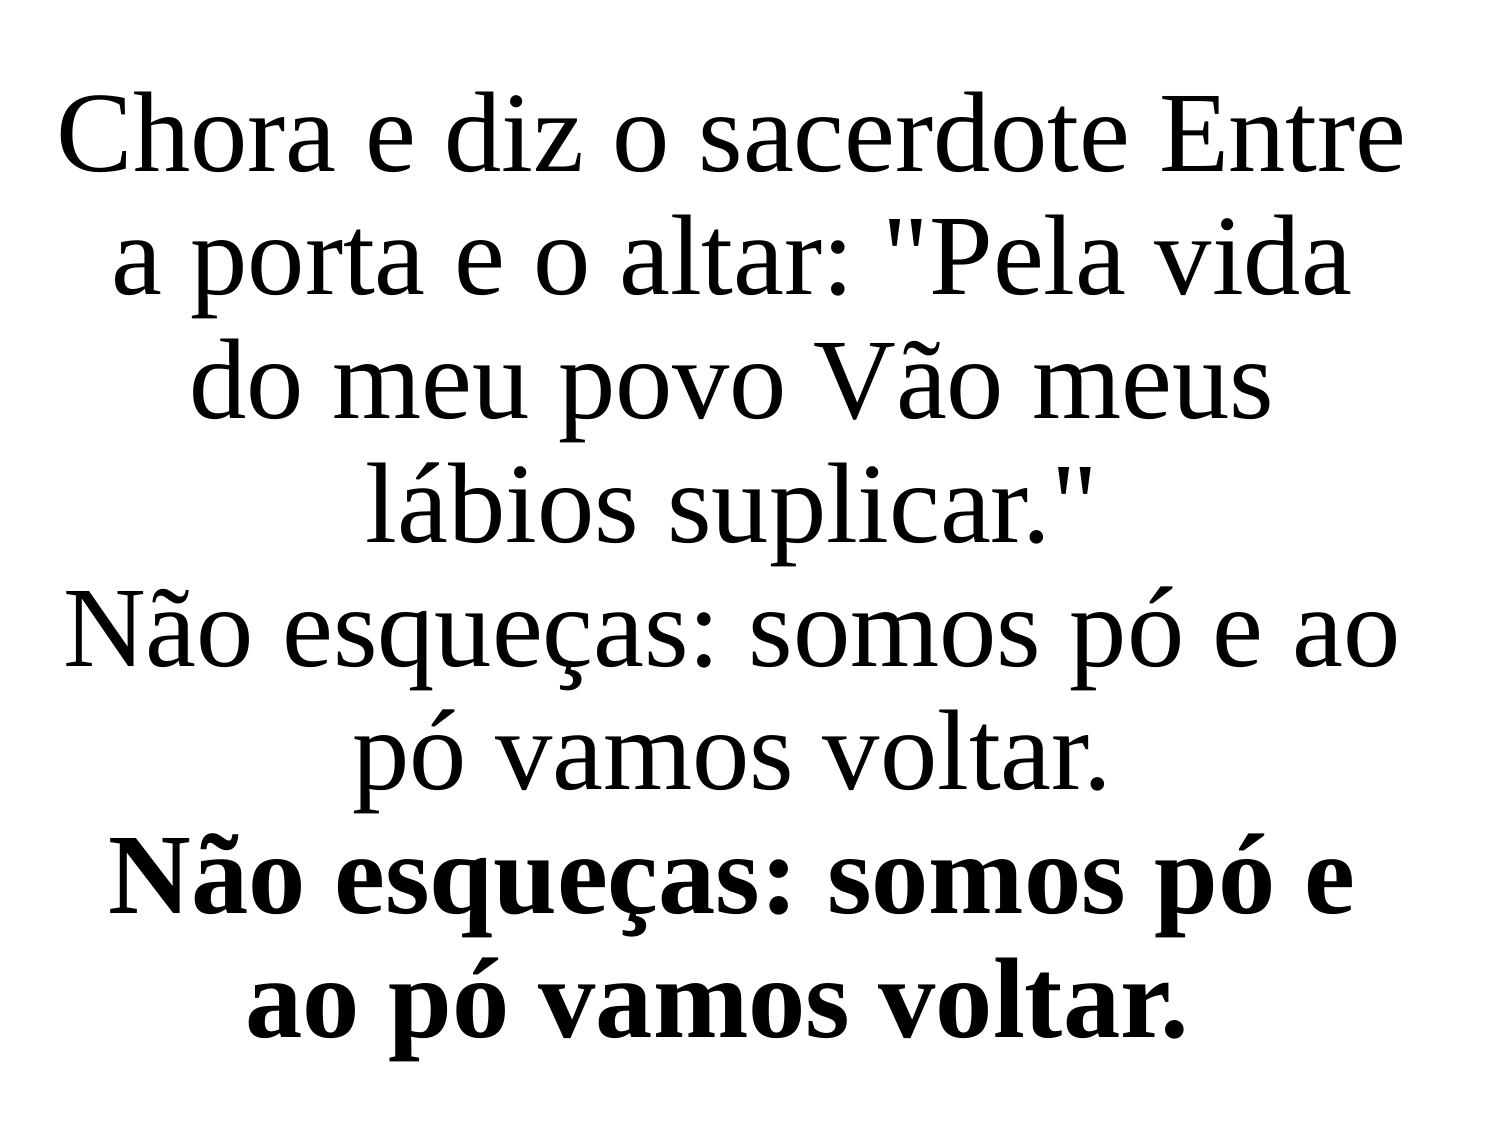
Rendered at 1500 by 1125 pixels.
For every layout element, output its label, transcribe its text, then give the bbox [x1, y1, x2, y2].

list Chora e diz o sacerdote Entre a porta e o altar: "Pela vida do meu povo Vão meus lábios suplicar." Não esqueças: somos pó e ao pó vamos voltar. Não esqueças: somos pó e ao pó vamos voltar. [31, 43, 1433, 1092]
